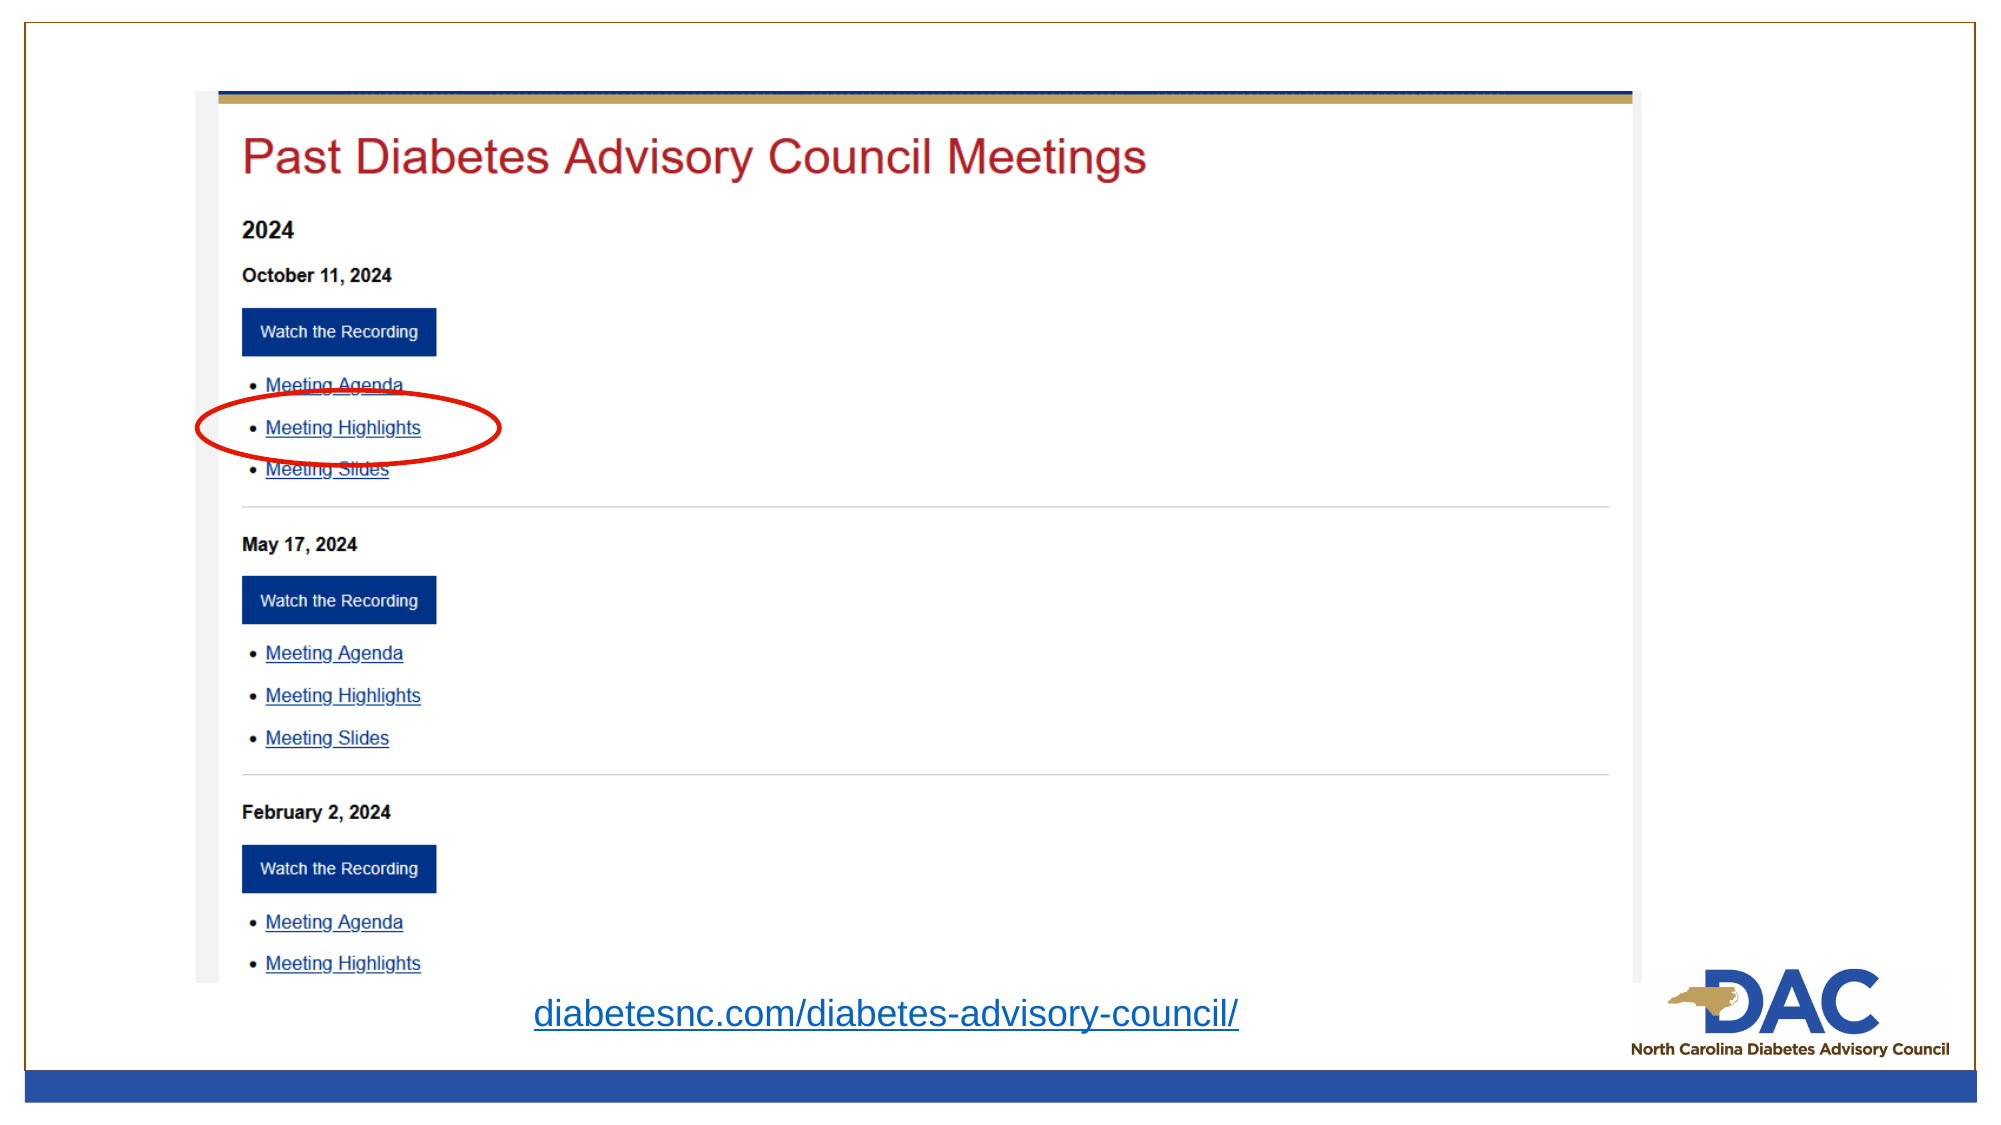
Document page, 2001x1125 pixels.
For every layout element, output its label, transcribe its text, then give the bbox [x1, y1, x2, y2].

text_box diabetesnc.com/diabetes-advisory-council/ [518, 983, 1254, 1042]
picture [195, 91, 1950, 1059]
